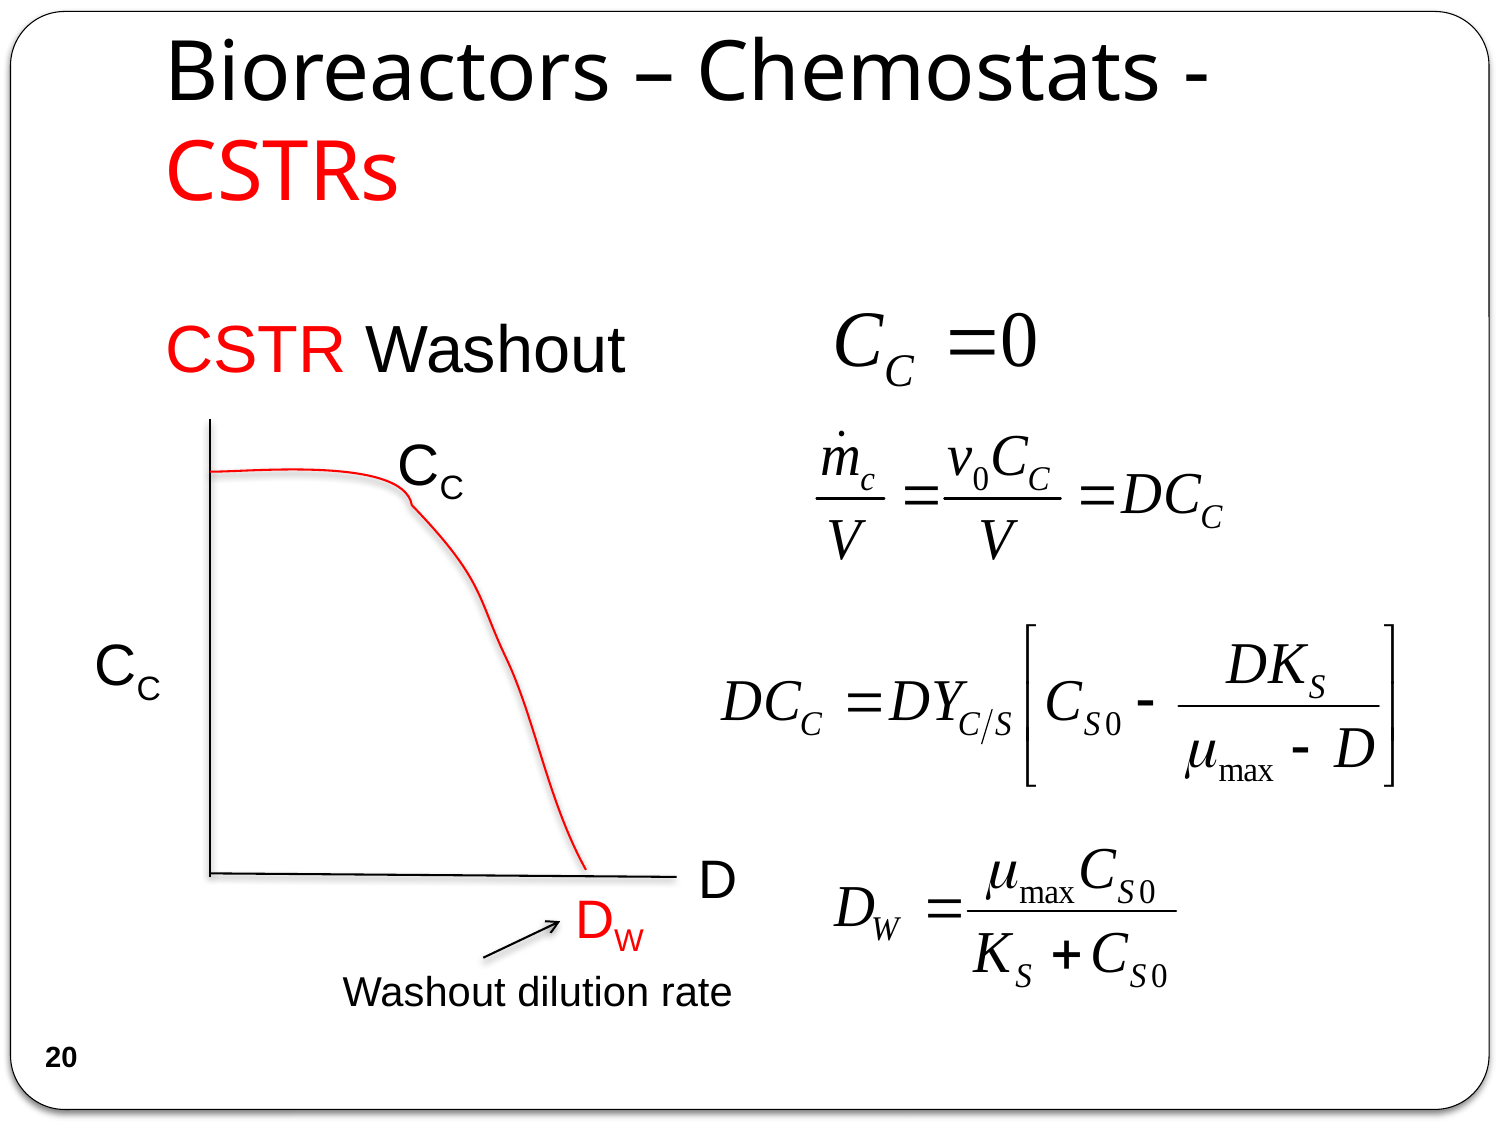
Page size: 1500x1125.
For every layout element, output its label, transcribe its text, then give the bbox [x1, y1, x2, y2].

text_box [483, 916, 561, 958]
text_box Washout dilution rate [327, 966, 793, 1023]
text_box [823, 831, 1189, 1001]
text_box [823, 286, 1054, 407]
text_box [806, 419, 1237, 573]
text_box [806, 612, 1416, 800]
slide_number 20 [23, 1018, 99, 1094]
text_box CSTR Washout [150, 298, 641, 394]
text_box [79, 418, 801, 958]
title Bioreactors – Chemostats - CSTRs [150, 45, 1425, 233]
